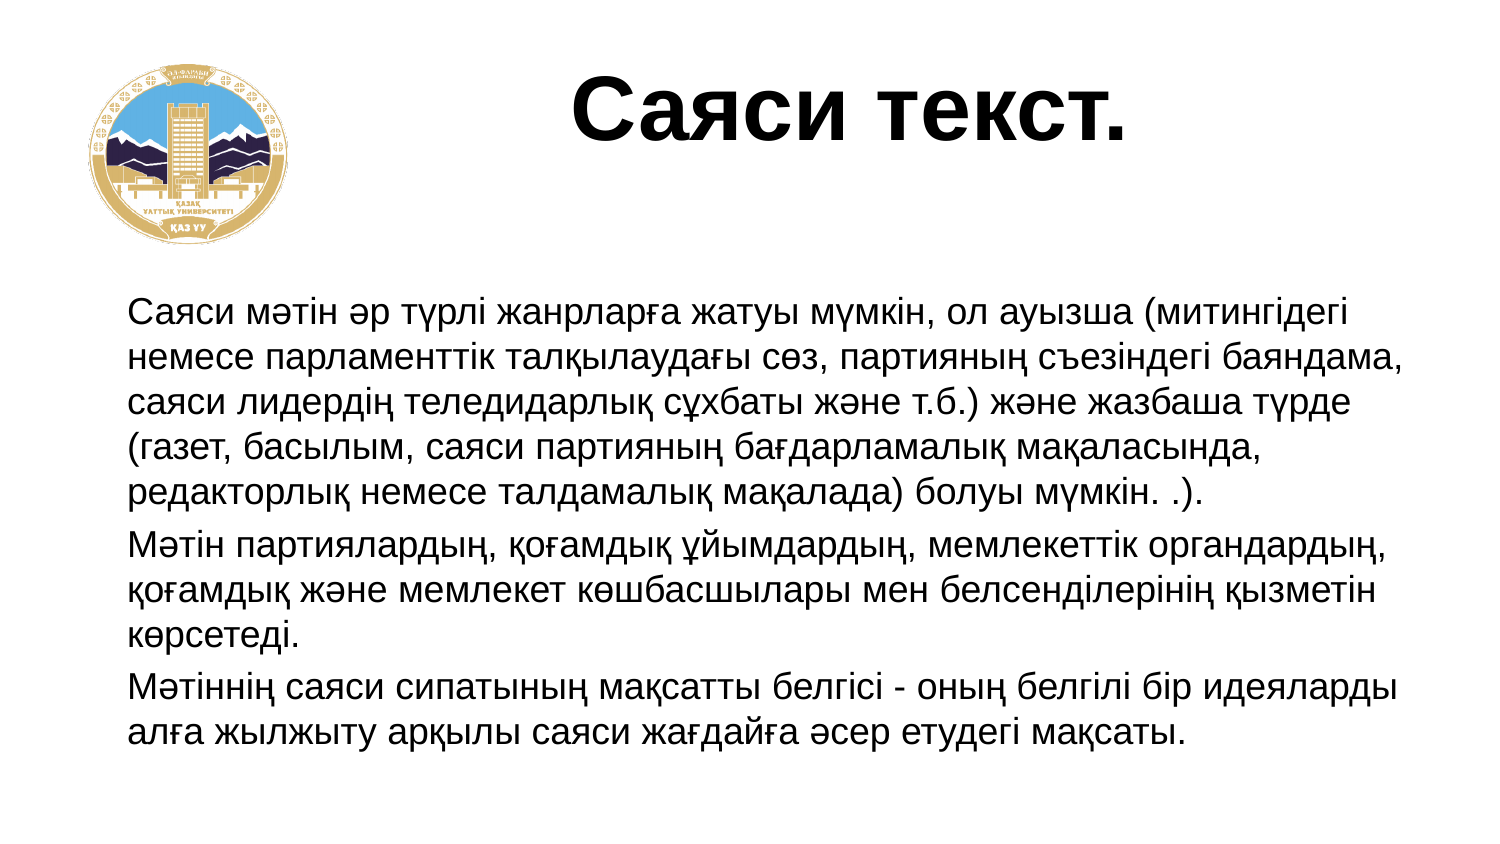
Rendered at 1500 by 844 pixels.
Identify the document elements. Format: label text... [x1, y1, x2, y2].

picture [88, 64, 288, 245]
title Саяси текст. [301, 33, 1425, 175]
list Саяси мәтін әр түрлі жанрларға жатуы мүмкін, ол ауызша (митингідегі немесе парламенттік талқылаудағы сөз, партияның съезіндегі баяндама, саяси лидердің теледидарлық сұхбаты және т.б.) және жазбаша түрде (газет, басылым, саяси партияның бағдарламалық мақаласында, редакторлық немесе талдамалық мақалада) болуы мүмкін. .). Мәтін партиялардың, қоғамдық ұйымдардың, мемлекеттік органдардың, қоғамдық және мемлекет көшбасшылары мен белсенділерінің қызметін көрсетеді. Мәтіннің саяси сипатының мақсатты белгісі - оның белгілі бір идеяларды алға жылжыту арқылы саяси жағдайға әсер етудегі мақсаты. [112, 280, 1463, 814]
